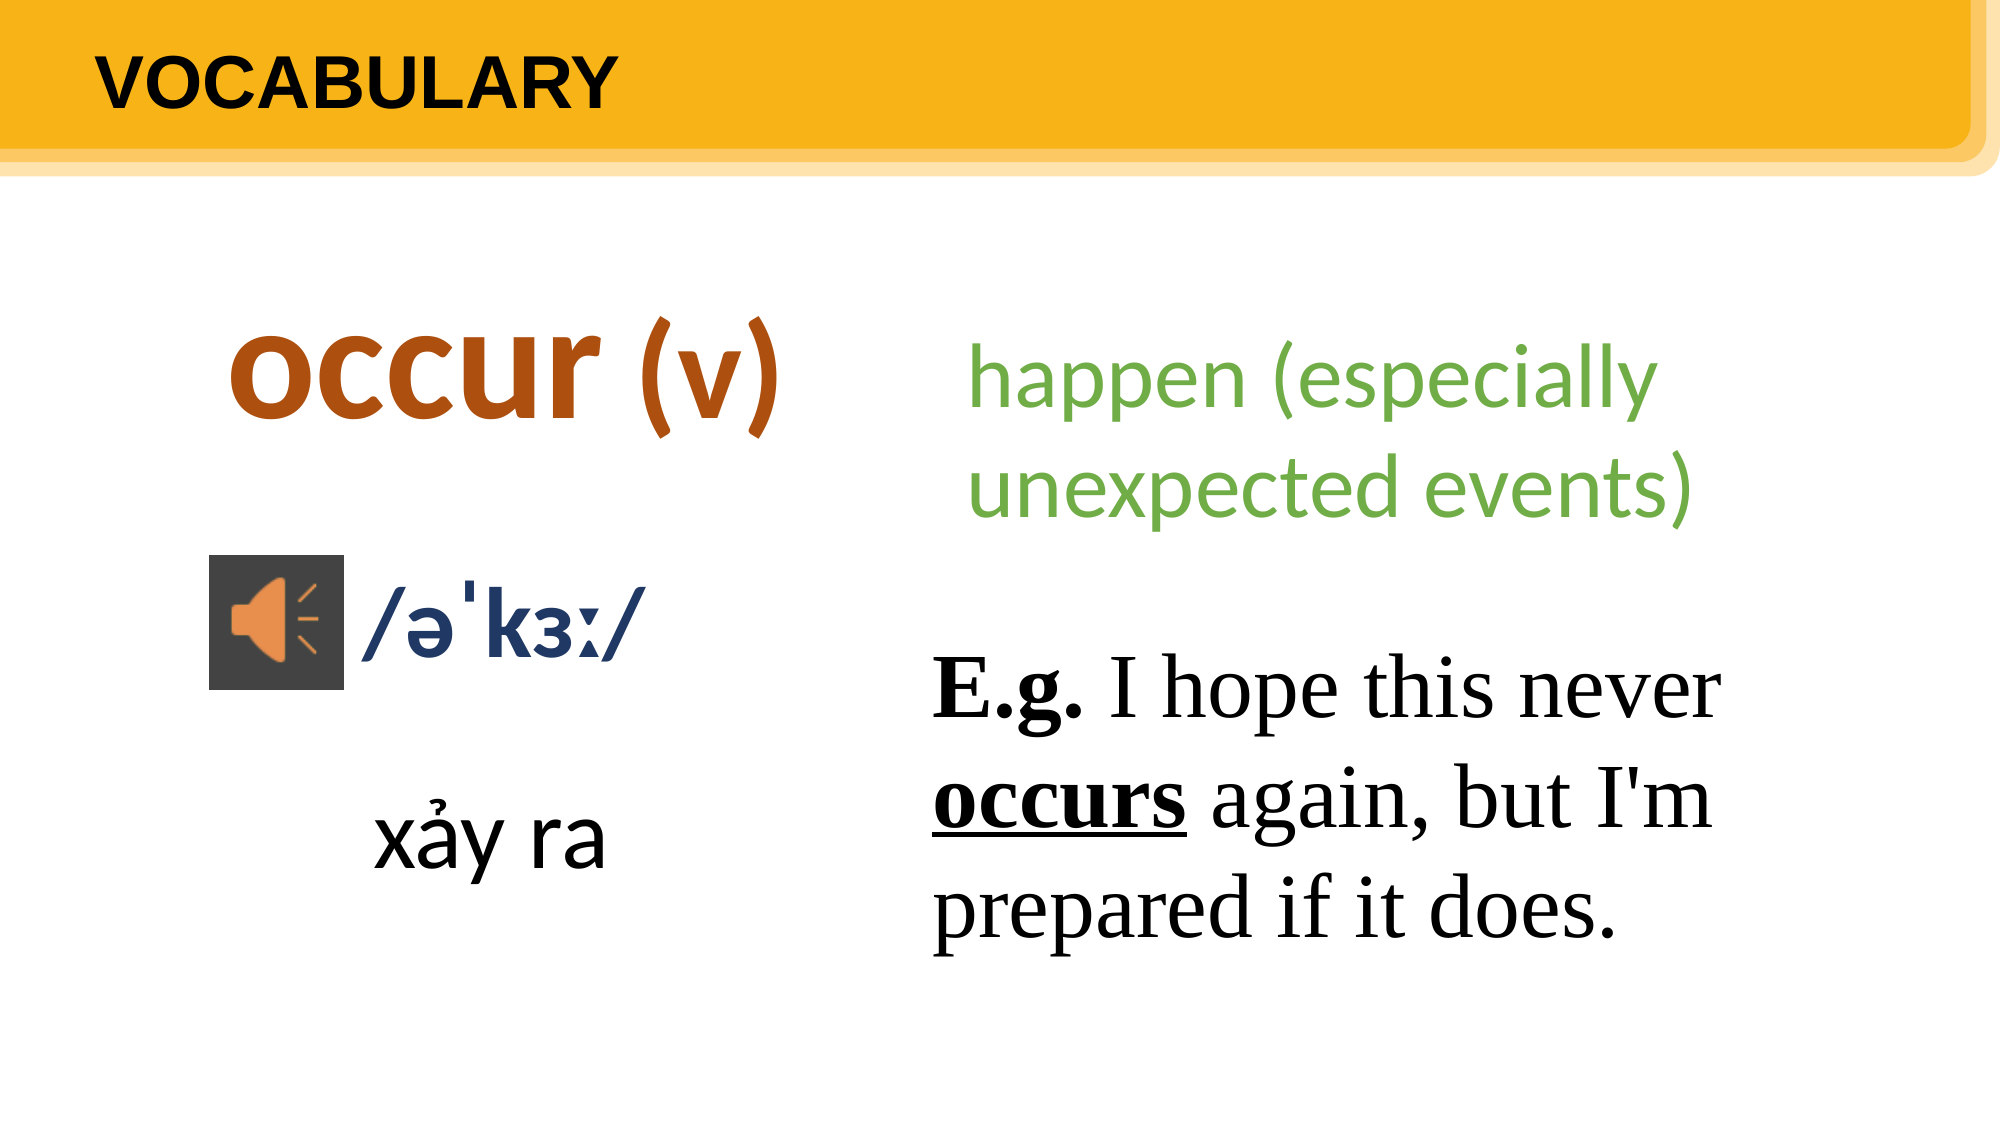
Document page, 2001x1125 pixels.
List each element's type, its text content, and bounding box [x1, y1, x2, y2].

text_box occur (v) [26, 259, 986, 368]
text_box E.g. I hope this never occurs again, but I'm prepared if it does. [917, 618, 1921, 964]
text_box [0, 0, 2000, 177]
picture [208, 554, 345, 691]
text_box /əˈkɜː/ [347, 550, 662, 686]
text_box xảy ra [79, 761, 903, 897]
text_box happen (especially unexpected events) [951, 308, 1921, 544]
